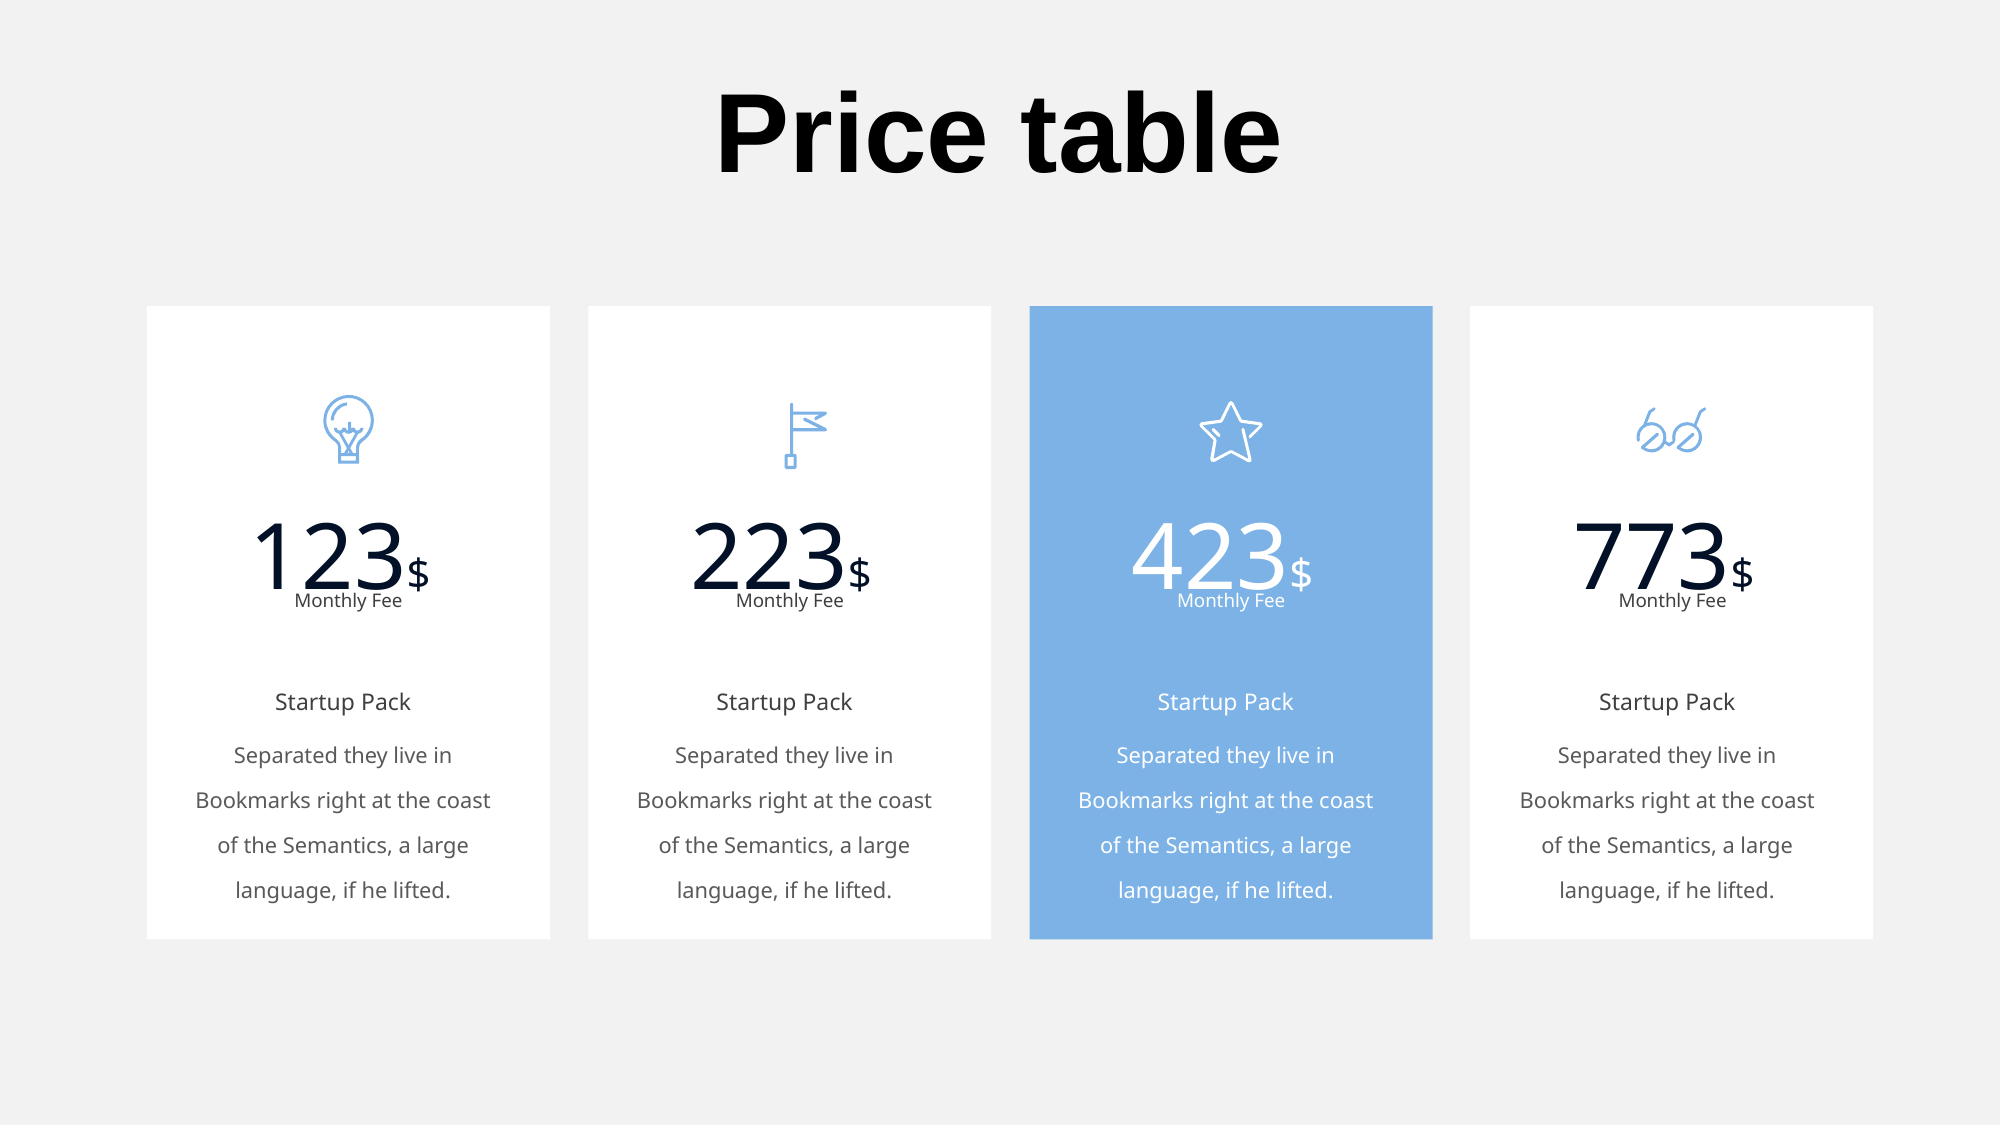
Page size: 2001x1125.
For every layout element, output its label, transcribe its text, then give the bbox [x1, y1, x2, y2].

text_box 773$ Monthly Fee [1471, 541, 1874, 653]
text_box [146, 653, 550, 940]
text_box [1470, 306, 1874, 940]
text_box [1198, 400, 1264, 463]
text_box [784, 402, 828, 470]
text_box 223$ Monthly Fee [588, 541, 992, 653]
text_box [1636, 406, 1708, 453]
text_box 123$ Monthly Fee [146, 541, 550, 653]
text_box [146, 306, 550, 541]
text_box [1029, 306, 1433, 541]
text_box 423$ Monthly Fee [1029, 541, 1433, 653]
text_box [588, 653, 992, 940]
text_box Startup Pack Separated they live in Bookmarks right at the coast of the Semantics, a large language, if he lifted. [617, 682, 953, 888]
text_box Price table [631, 52, 1368, 205]
text_box Startup Pack Separated they live in Bookmarks right at the coast of the Semantics, a large language, if he lifted. [175, 682, 511, 888]
text_box [588, 306, 992, 541]
text_box [1029, 653, 1433, 940]
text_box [322, 393, 375, 464]
text_box Startup Pack Separated they live in Bookmarks right at the coast of the Semantics, a large language, if he lifted. [1499, 682, 1835, 888]
text_box Startup Pack Separated they live in Bookmarks right at the coast of the Semantics, a large language, if he lifted. [1058, 682, 1394, 888]
